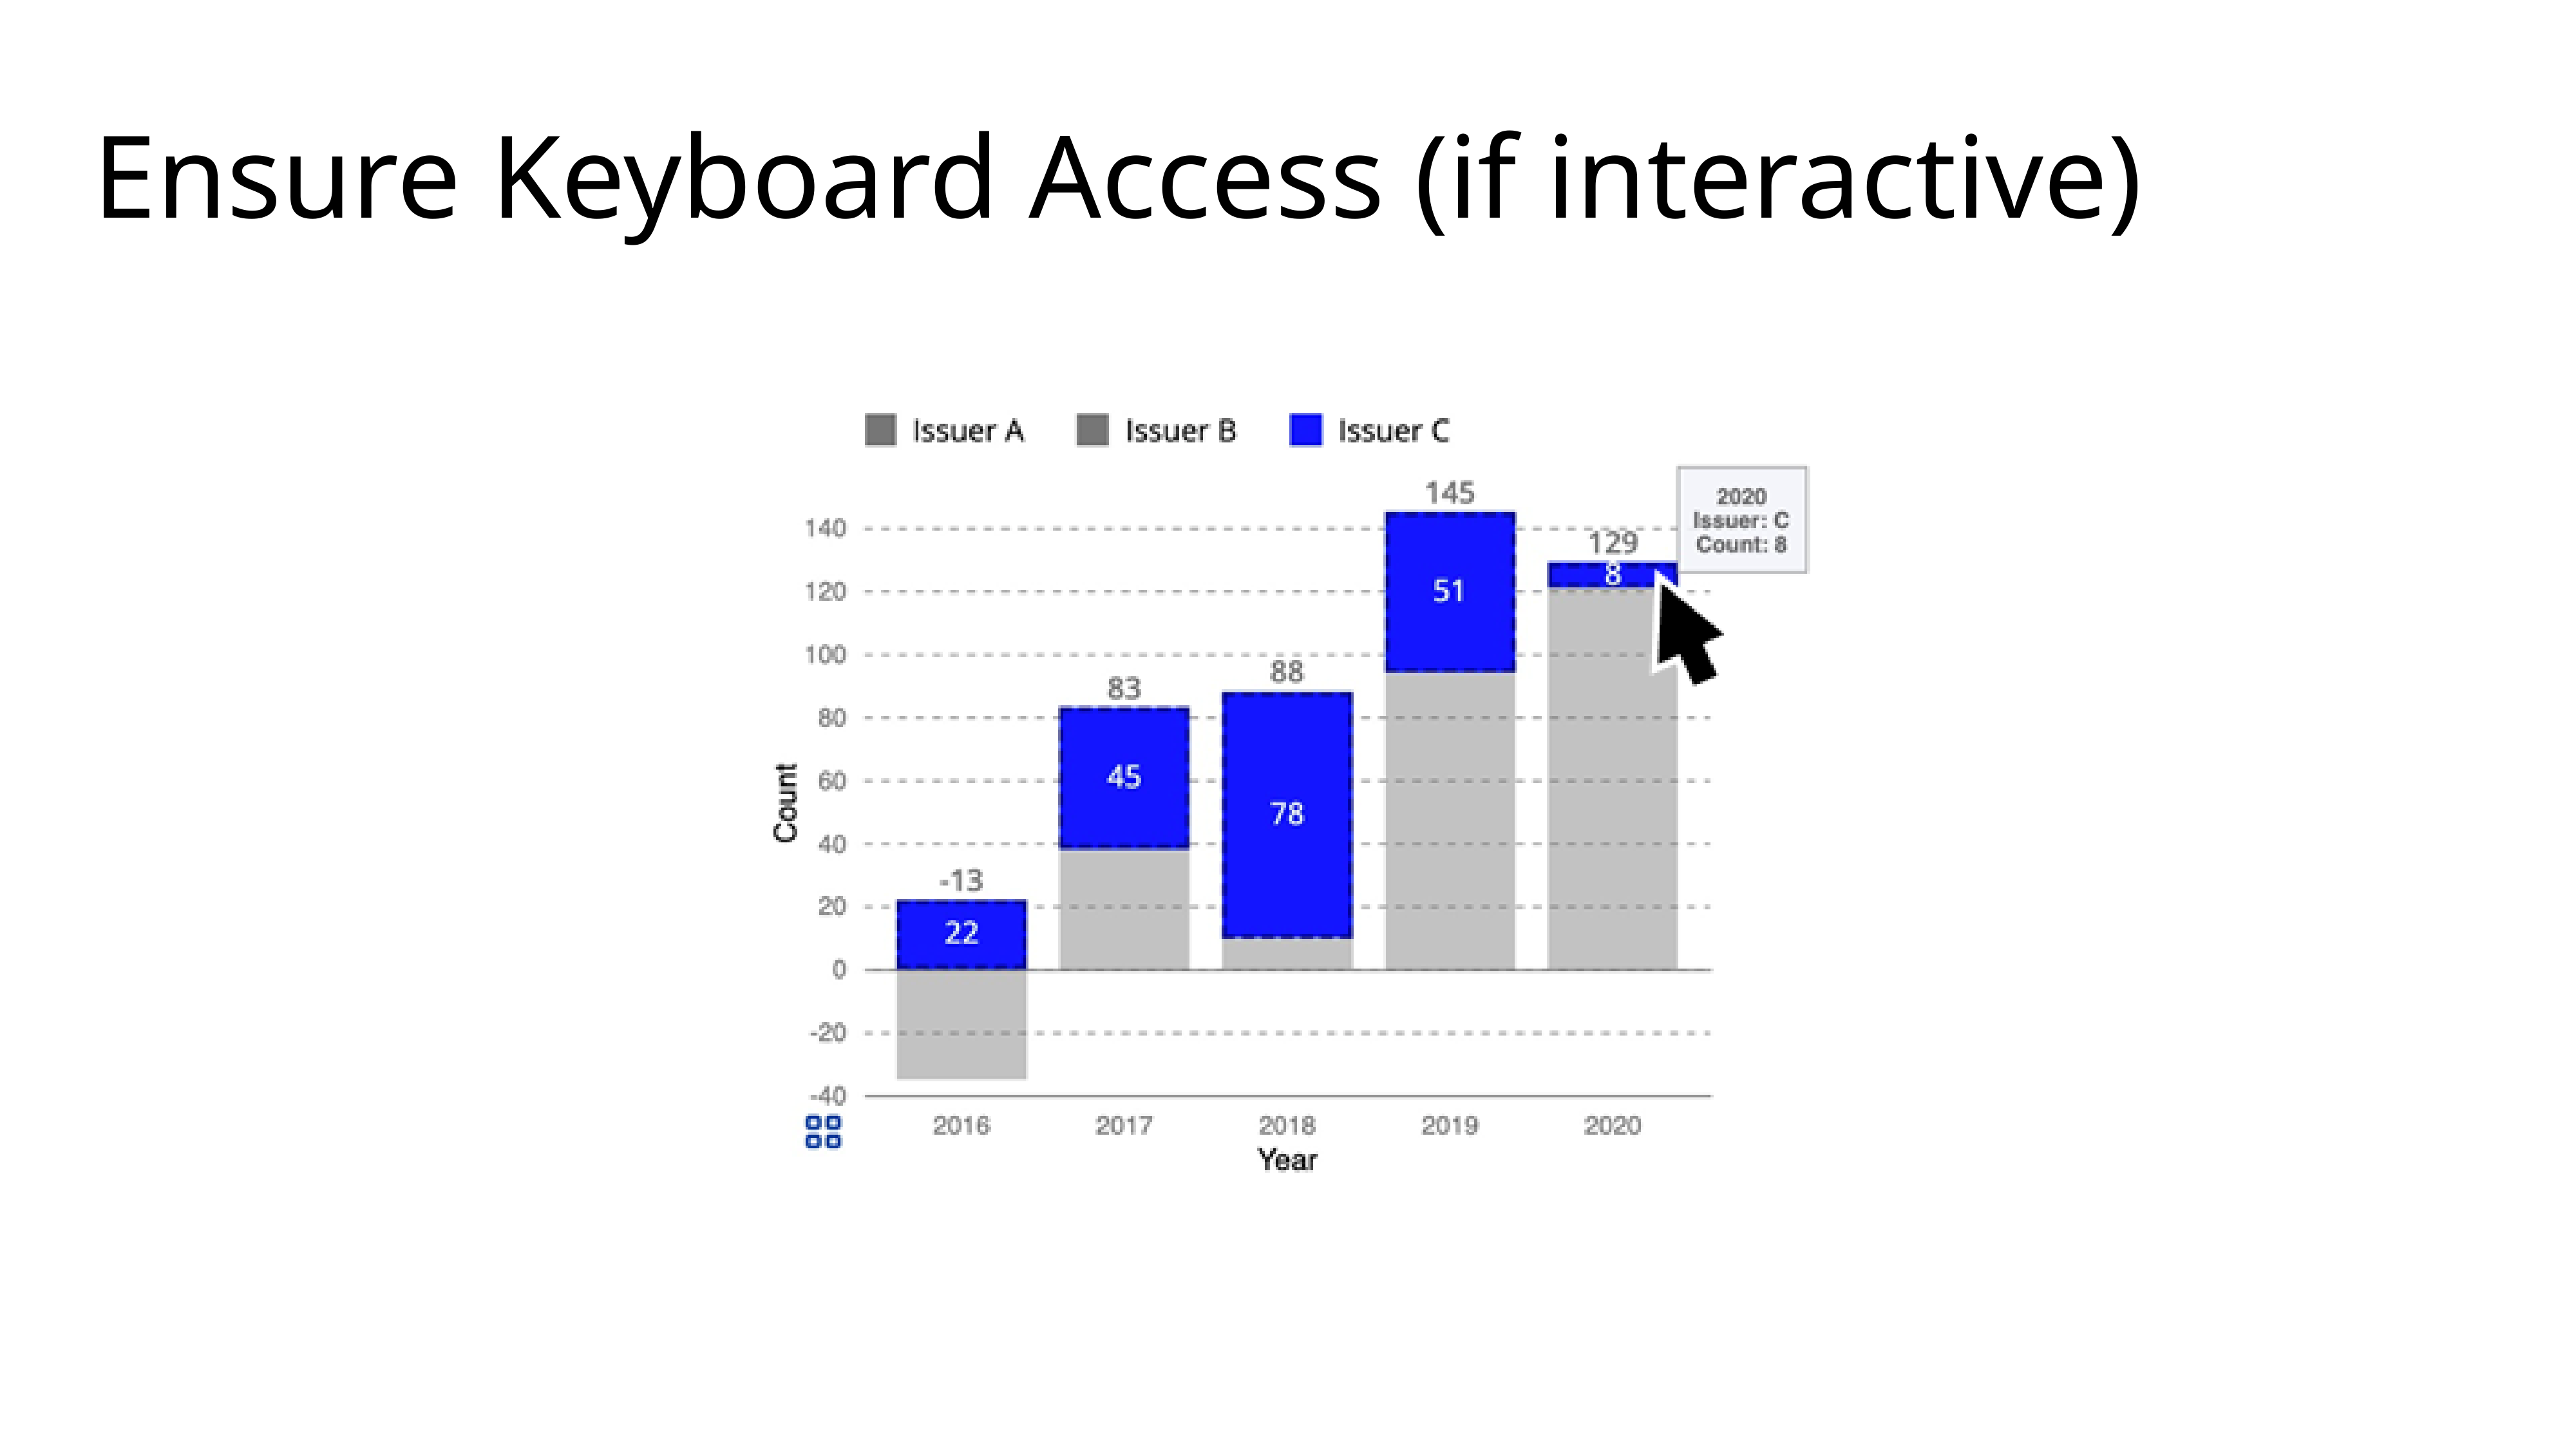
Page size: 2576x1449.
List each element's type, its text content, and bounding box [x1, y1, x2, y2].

picture [752, 372, 1824, 1200]
title Ensure Keyboard Access (if interactive) [88, 125, 2488, 287]
